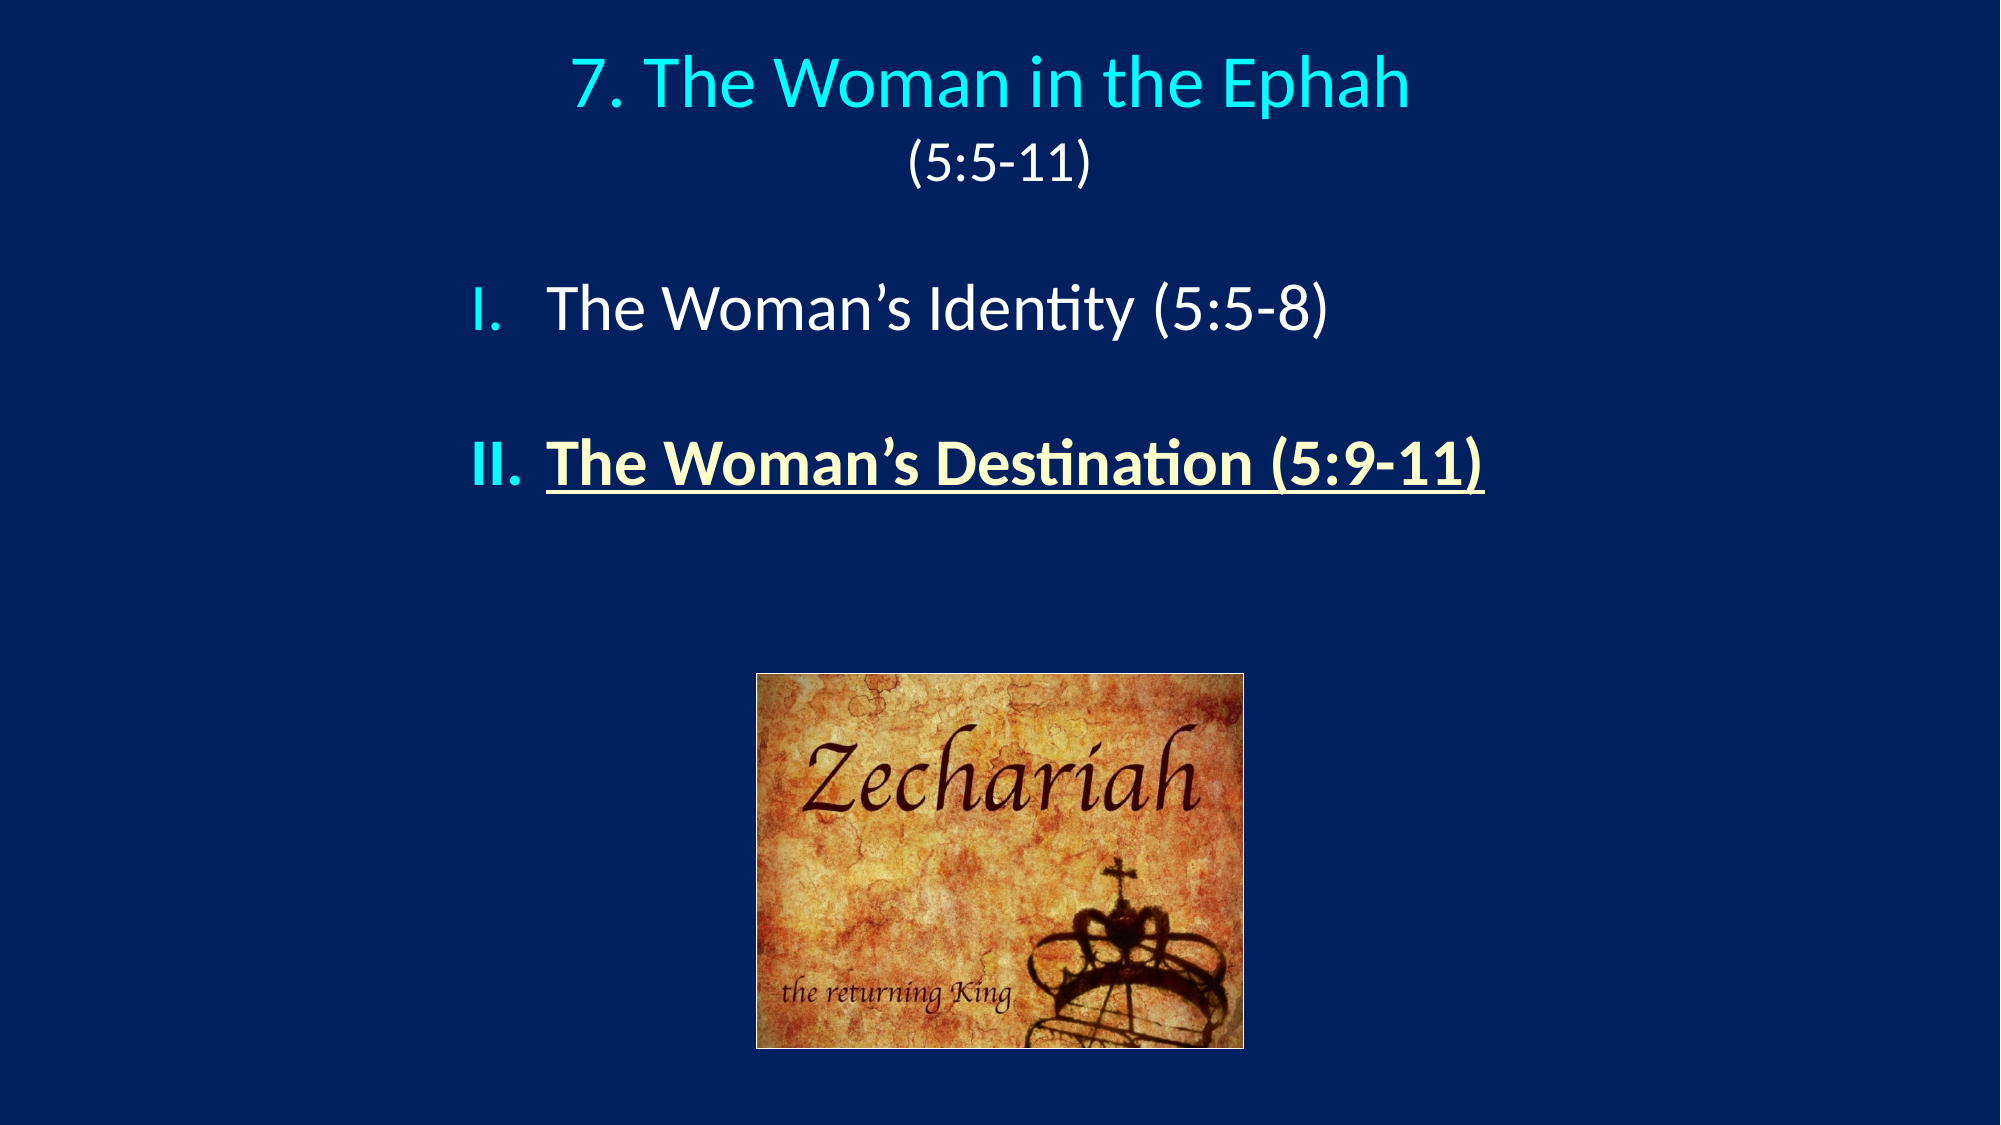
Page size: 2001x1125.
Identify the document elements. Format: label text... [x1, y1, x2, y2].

picture [756, 672, 1244, 1049]
title 7. The Woman in the Ephah (5:5-11) [131, 37, 1869, 188]
list The Woman’s Identity (5:5-8) The Woman’s Destination (5:9-11) [455, 255, 1545, 563]
